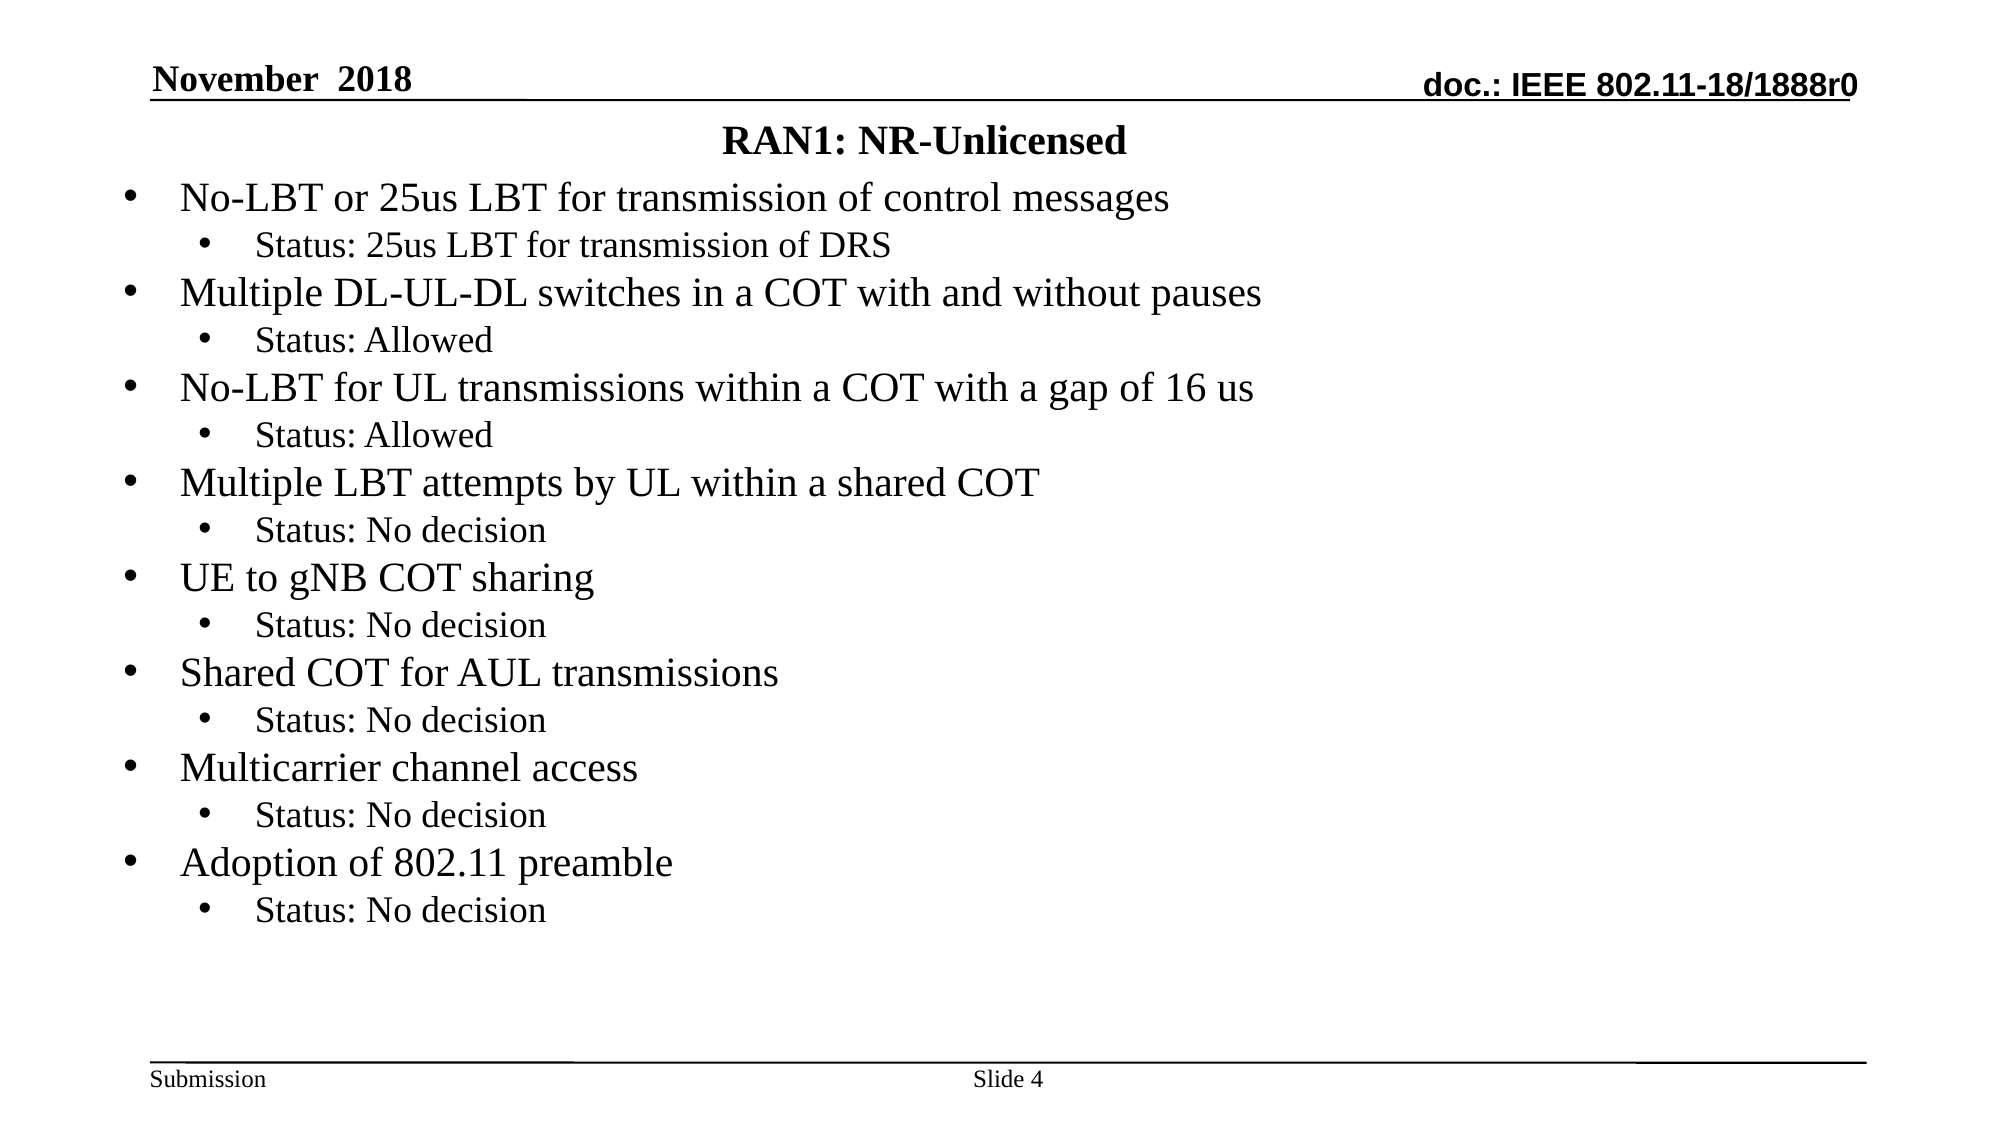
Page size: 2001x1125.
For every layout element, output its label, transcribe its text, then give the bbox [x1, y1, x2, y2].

list No-LBT or 25us LBT for transmission of control messages Status: 25us LBT for transmission of DRS Multiple DL-UL-DL switches in a COT with and without pauses Status: Allowed No-LBT for UL transmissions within a COT with a gap of 16 us Status: Allowed Multiple LBT attempts by UL within a shared COT Status: No decision UE to gNB COT sharing Status: No decision Shared COT for AUL transmissions Status: No decision Multicarrier channel access Status: No decision Adoption of 802.11 preamble Status: No decision [87, 162, 1963, 1050]
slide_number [152, 54, 563, 100]
title RAN1: NR-Unlicensed [0, 99, 1850, 175]
slide_number Slide 4 [950, 1062, 1066, 1122]
